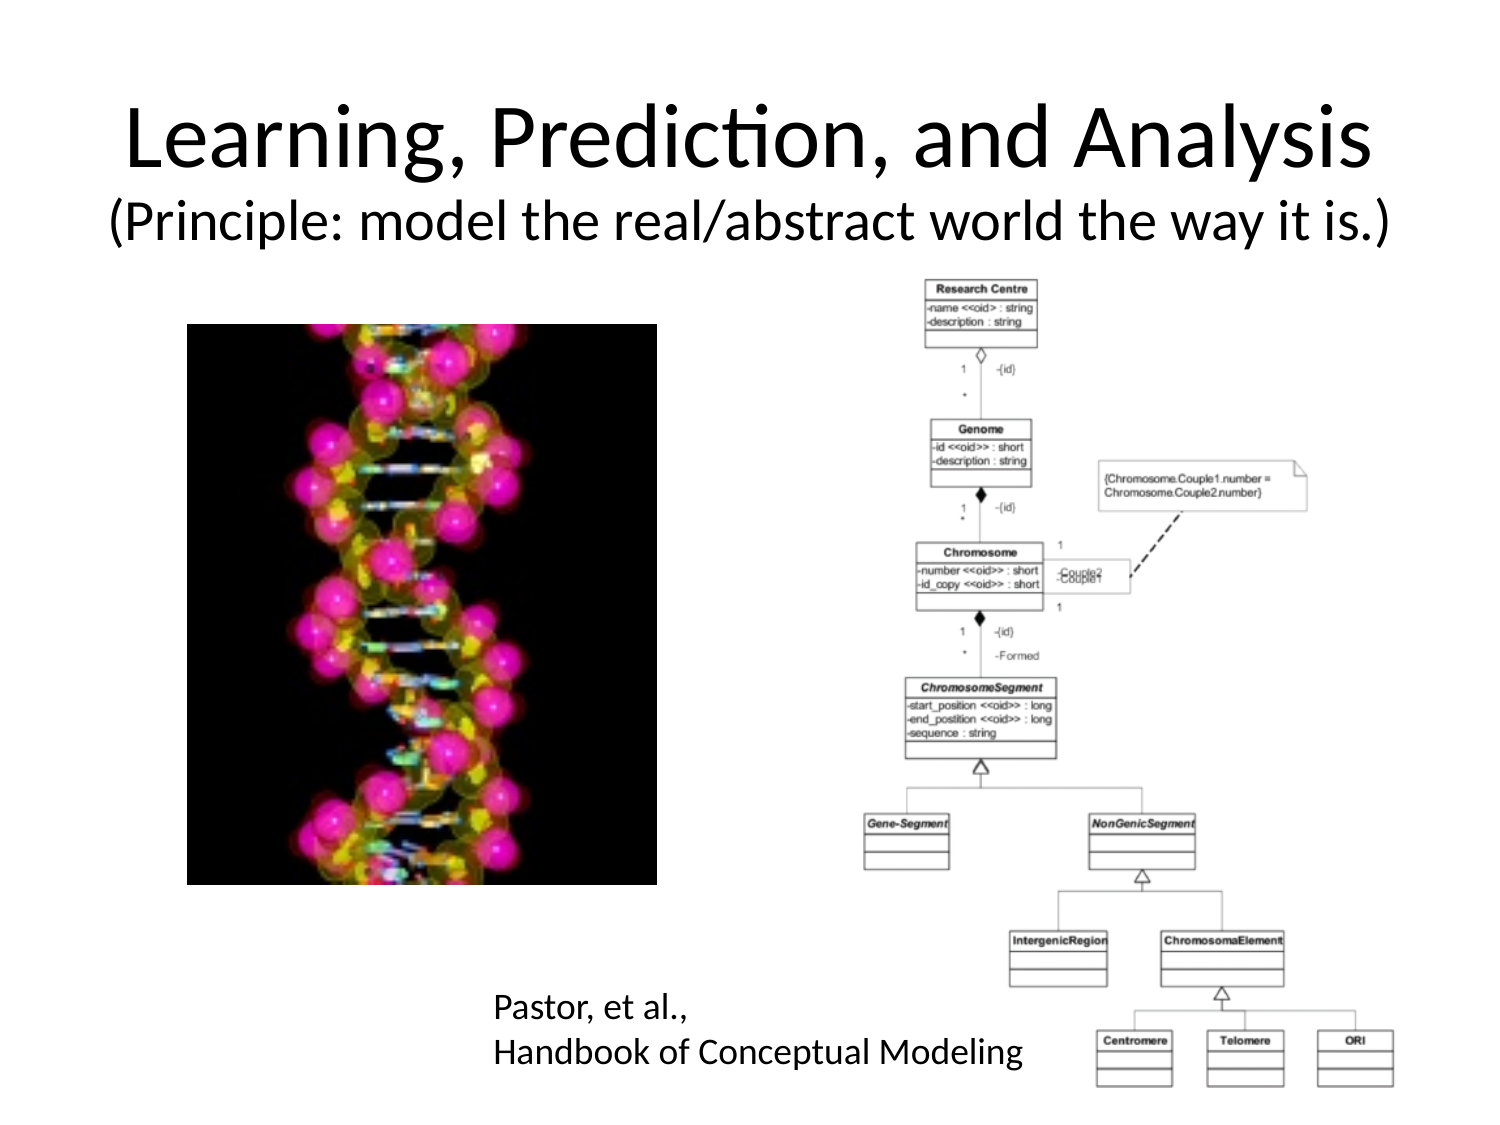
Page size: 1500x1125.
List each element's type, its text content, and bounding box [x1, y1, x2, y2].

picture [187, 324, 657, 885]
text_box Pastor, et al., Handbook of Conceptual Modeling [478, 974, 857, 1080]
title Learning, Prediction, and Analysis [75, 37, 1425, 174]
picture [862, 274, 1419, 1088]
text_box (Principle: model the real/abstract world the way it is.) [24, 174, 1475, 260]
